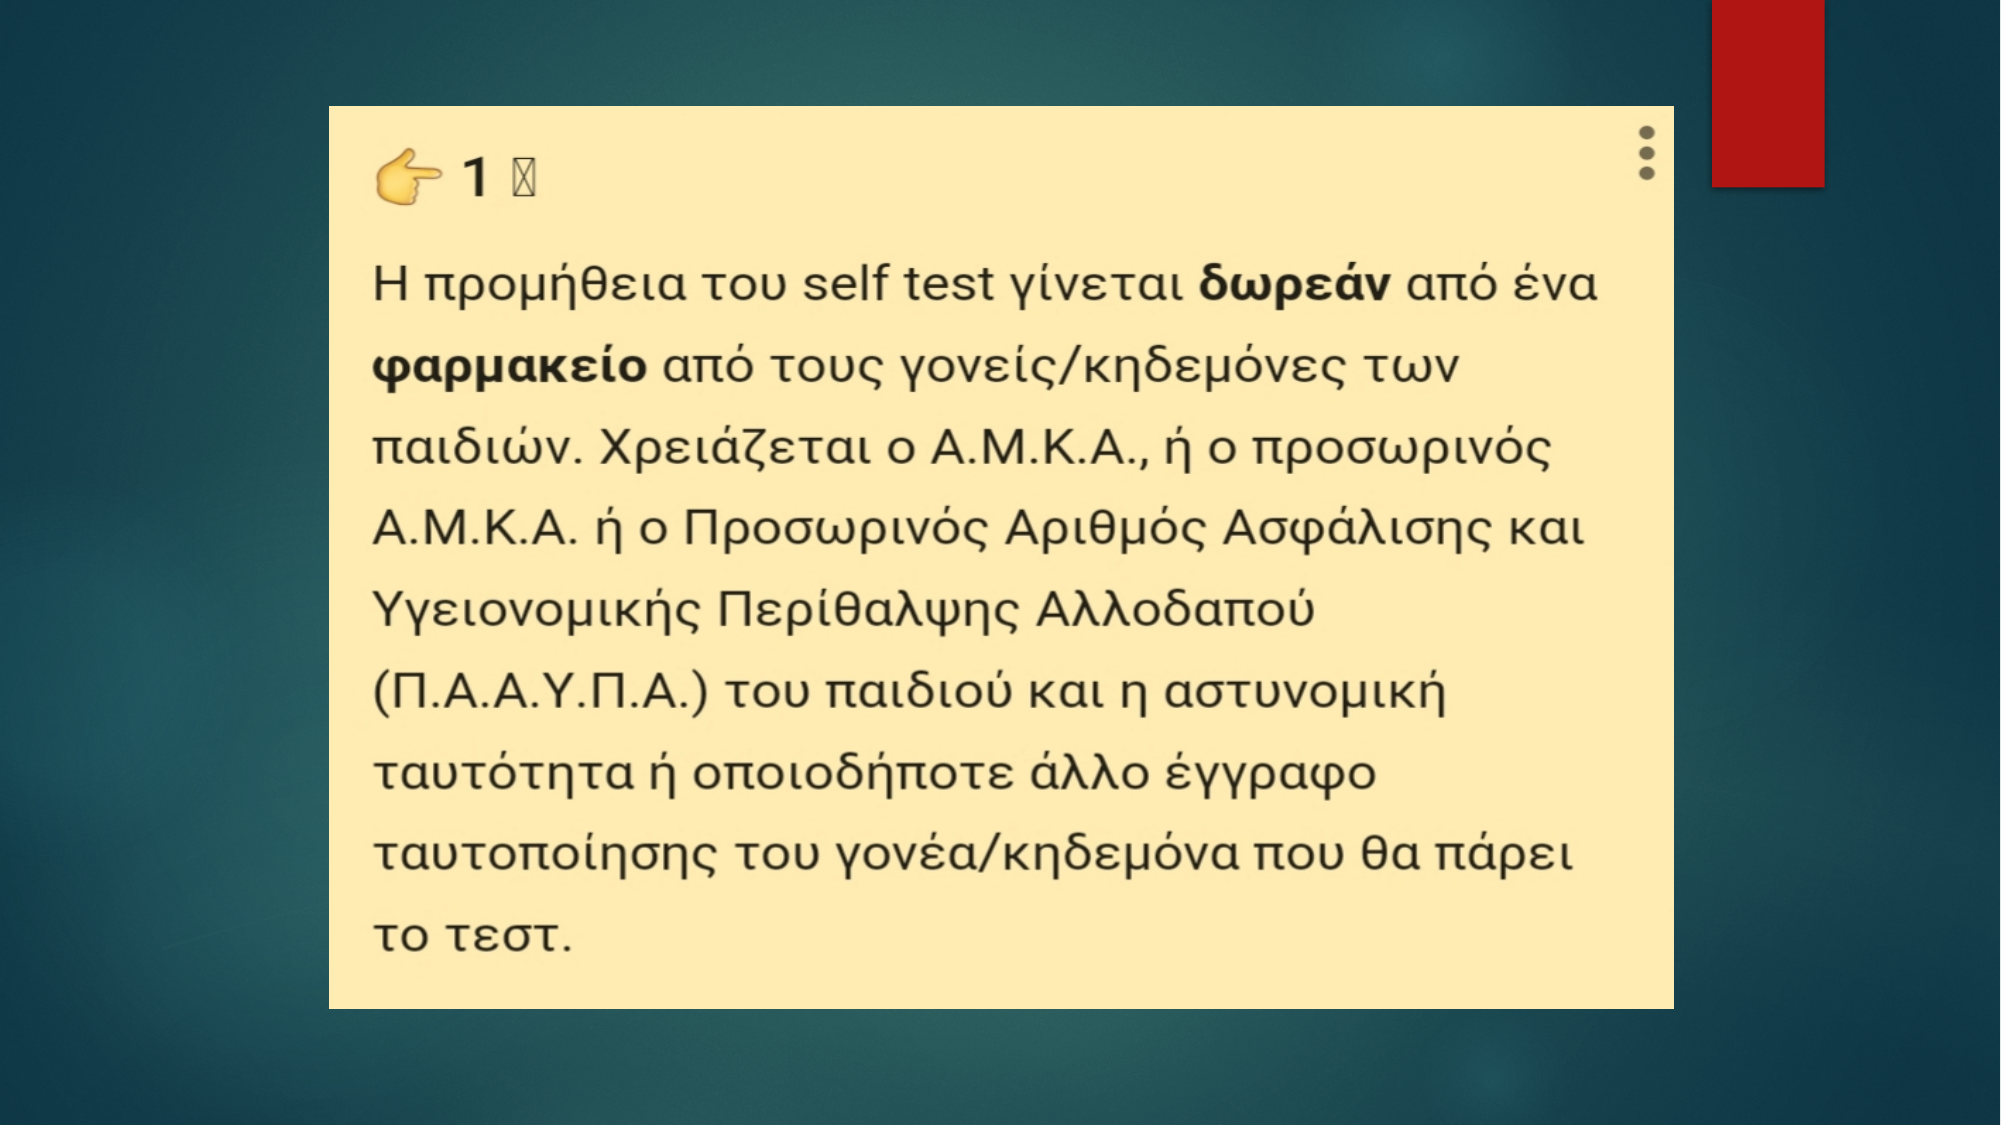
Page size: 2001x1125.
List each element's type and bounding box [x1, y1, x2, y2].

picture [0, 0, 1674, 1125]
